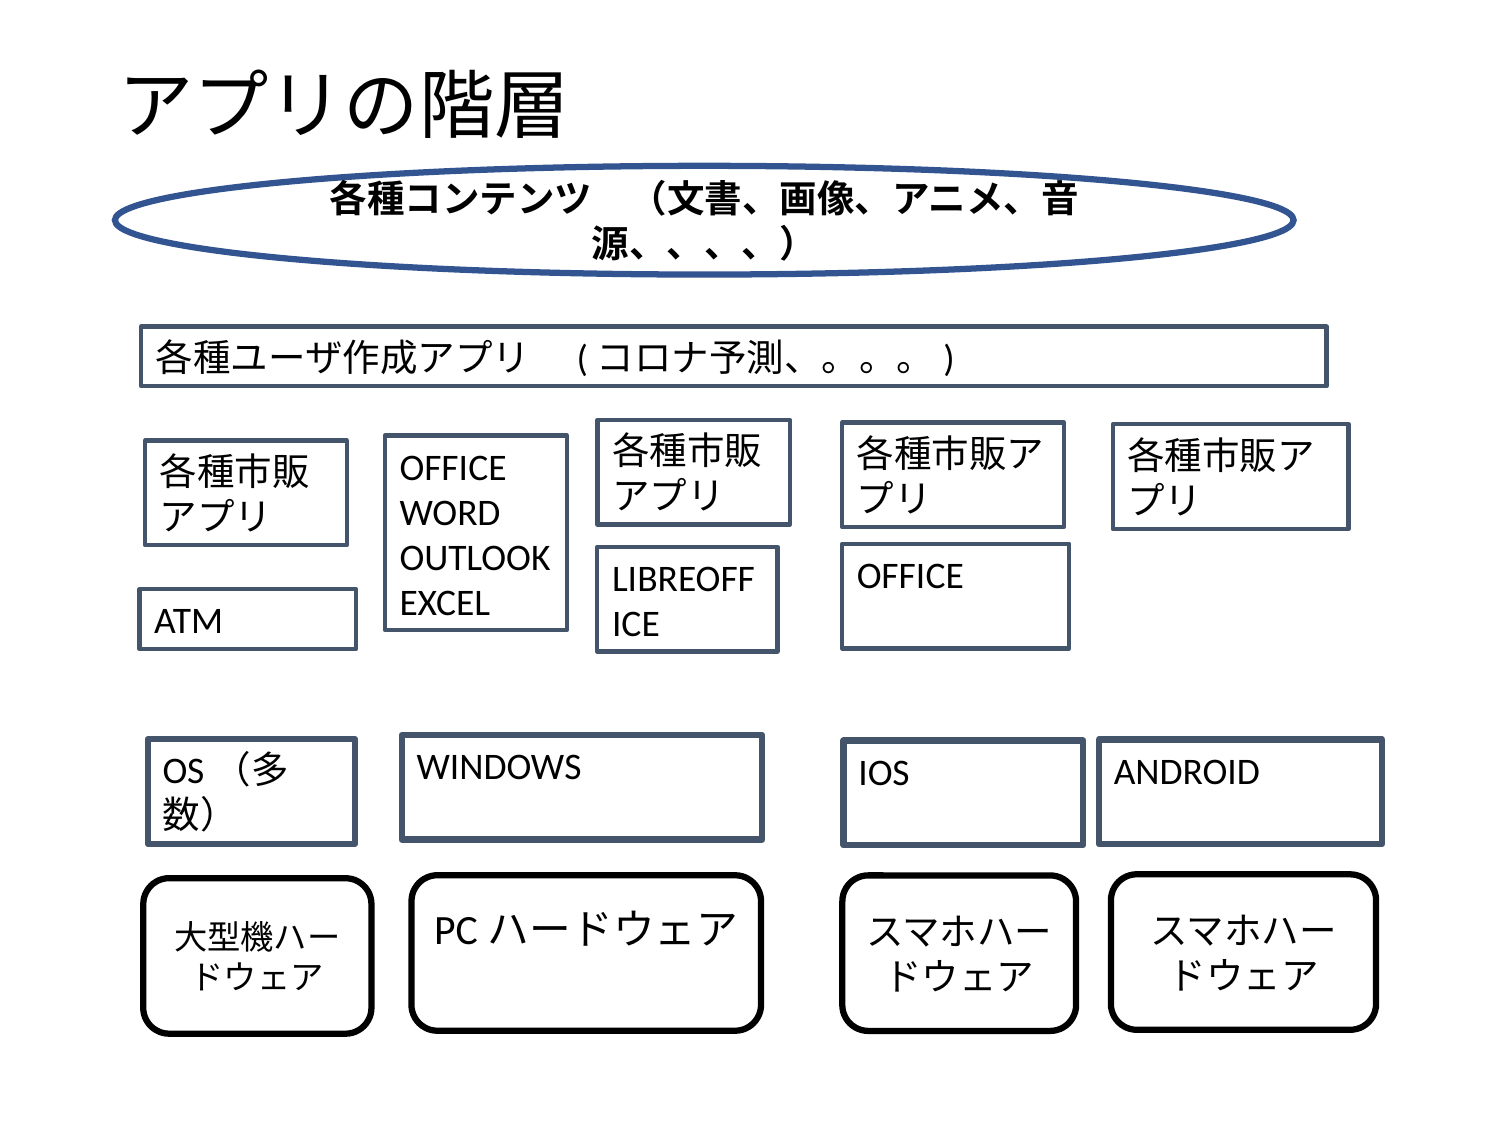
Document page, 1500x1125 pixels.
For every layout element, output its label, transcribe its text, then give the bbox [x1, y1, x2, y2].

text_box 各種市販アプリ [597, 419, 790, 525]
text_box ANDROID [1098, 739, 1383, 845]
text_box 各種市販アプリ [144, 440, 347, 546]
text_box OFFICE [842, 543, 1070, 649]
text_box スマホハードウェア [1109, 873, 1378, 1031]
text_box OFFICE WORD OUTLOOK EXCEL [384, 435, 567, 631]
text_box 大型機ハードウェア [142, 877, 373, 1035]
text_box 各種市販アプリ [842, 422, 1064, 528]
text_box 各種コンテンツ （文書、画像、アニメ、音源、、、、） [113, 164, 1295, 276]
text_box 各種市販アプリ [1112, 424, 1349, 529]
text_box LIBREOFFICE [597, 546, 778, 652]
text_box ATM [139, 589, 357, 649]
text_box スマホハードウェア [841, 874, 1078, 1032]
text_box PCハードウェアドウェア [410, 874, 763, 1032]
text_box WINDOWS [401, 734, 763, 840]
text_box 各種ユーザ作成アプリ (コロナ予測、。。。) [141, 326, 1327, 387]
title アプリの階層 [103, 59, 1397, 157]
text_box OS（多数） [147, 739, 355, 844]
text_box IOS [843, 740, 1084, 846]
